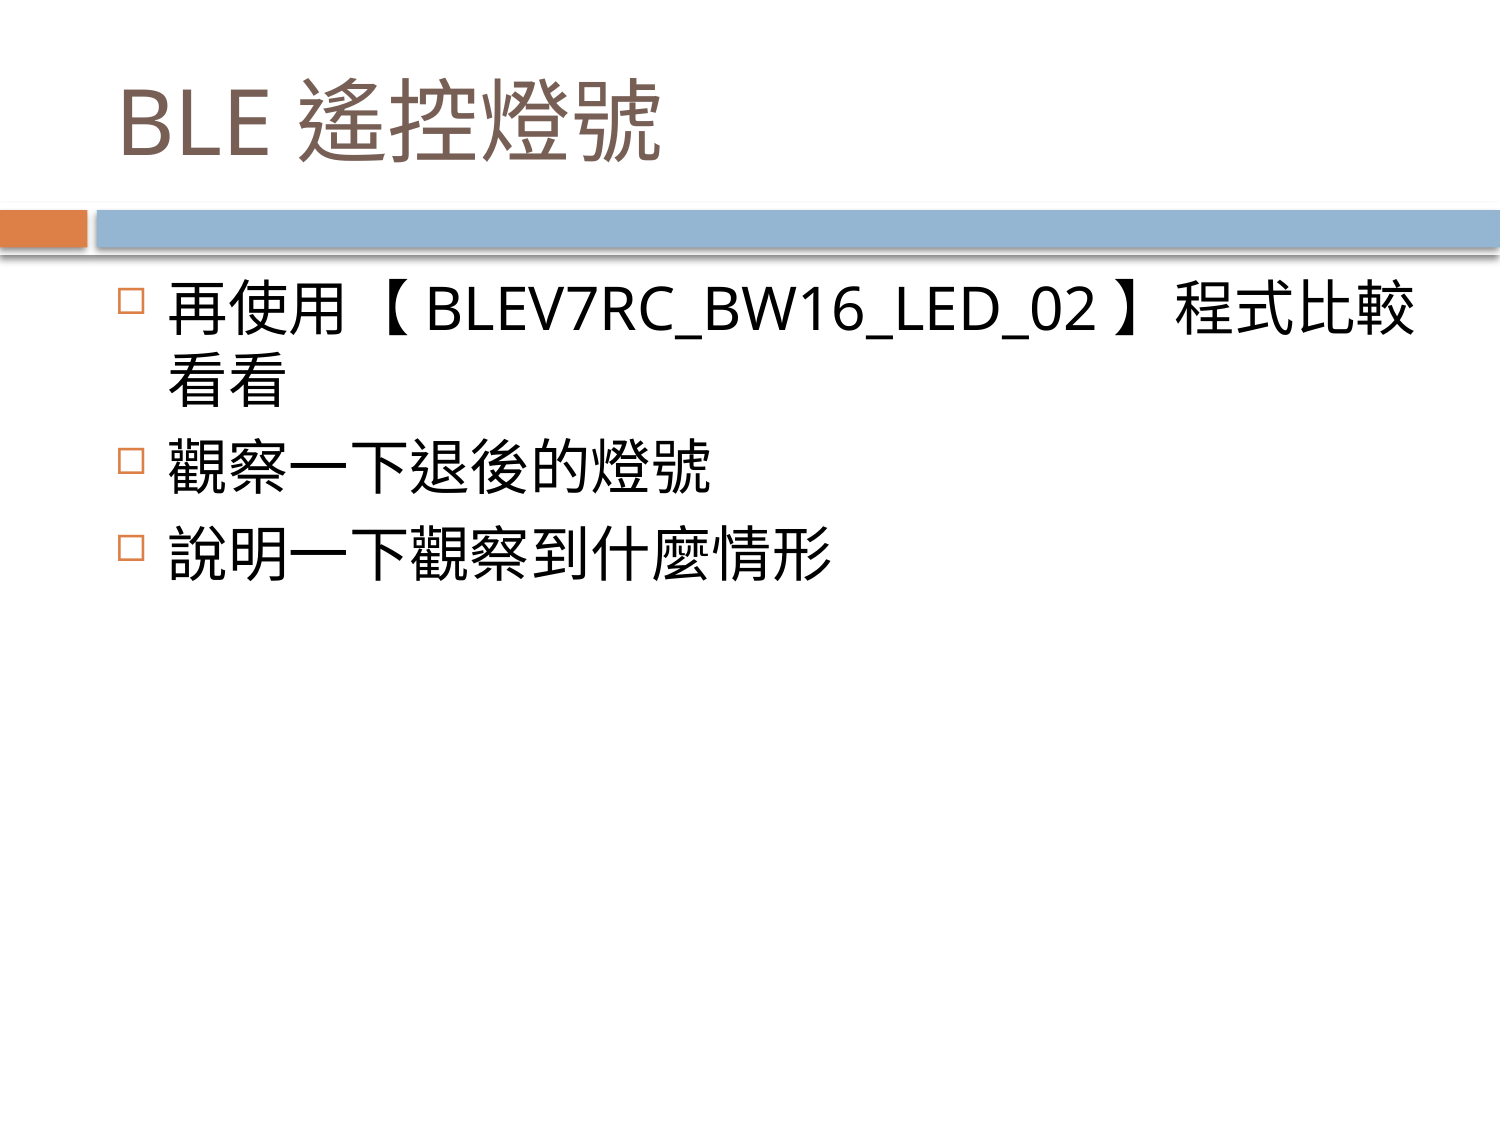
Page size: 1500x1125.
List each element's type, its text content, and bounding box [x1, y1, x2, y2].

title BLE遙控燈號 [100, 37, 1438, 200]
list 再使用【BLEV7RC_BW16_LED_02】程式比較看看 觀察一下退後的燈號 說明一下觀察到什麼情形 [100, 262, 1438, 1000]
